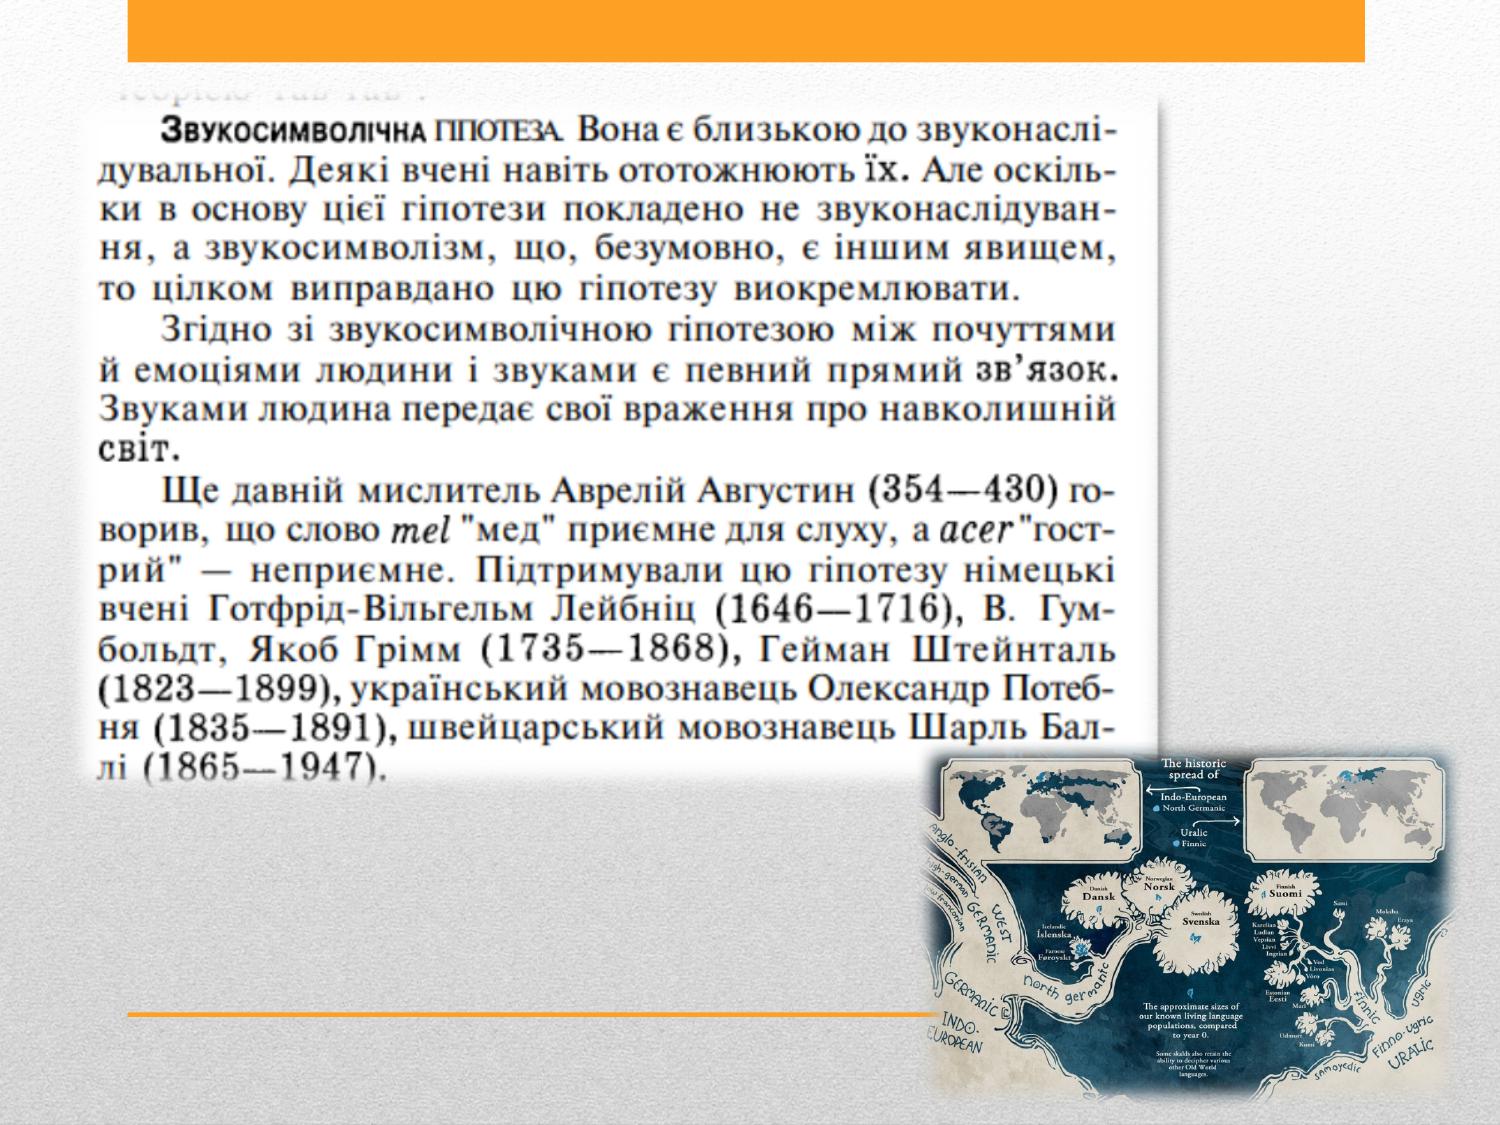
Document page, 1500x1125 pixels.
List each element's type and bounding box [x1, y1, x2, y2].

picture [64, 89, 1465, 1111]
